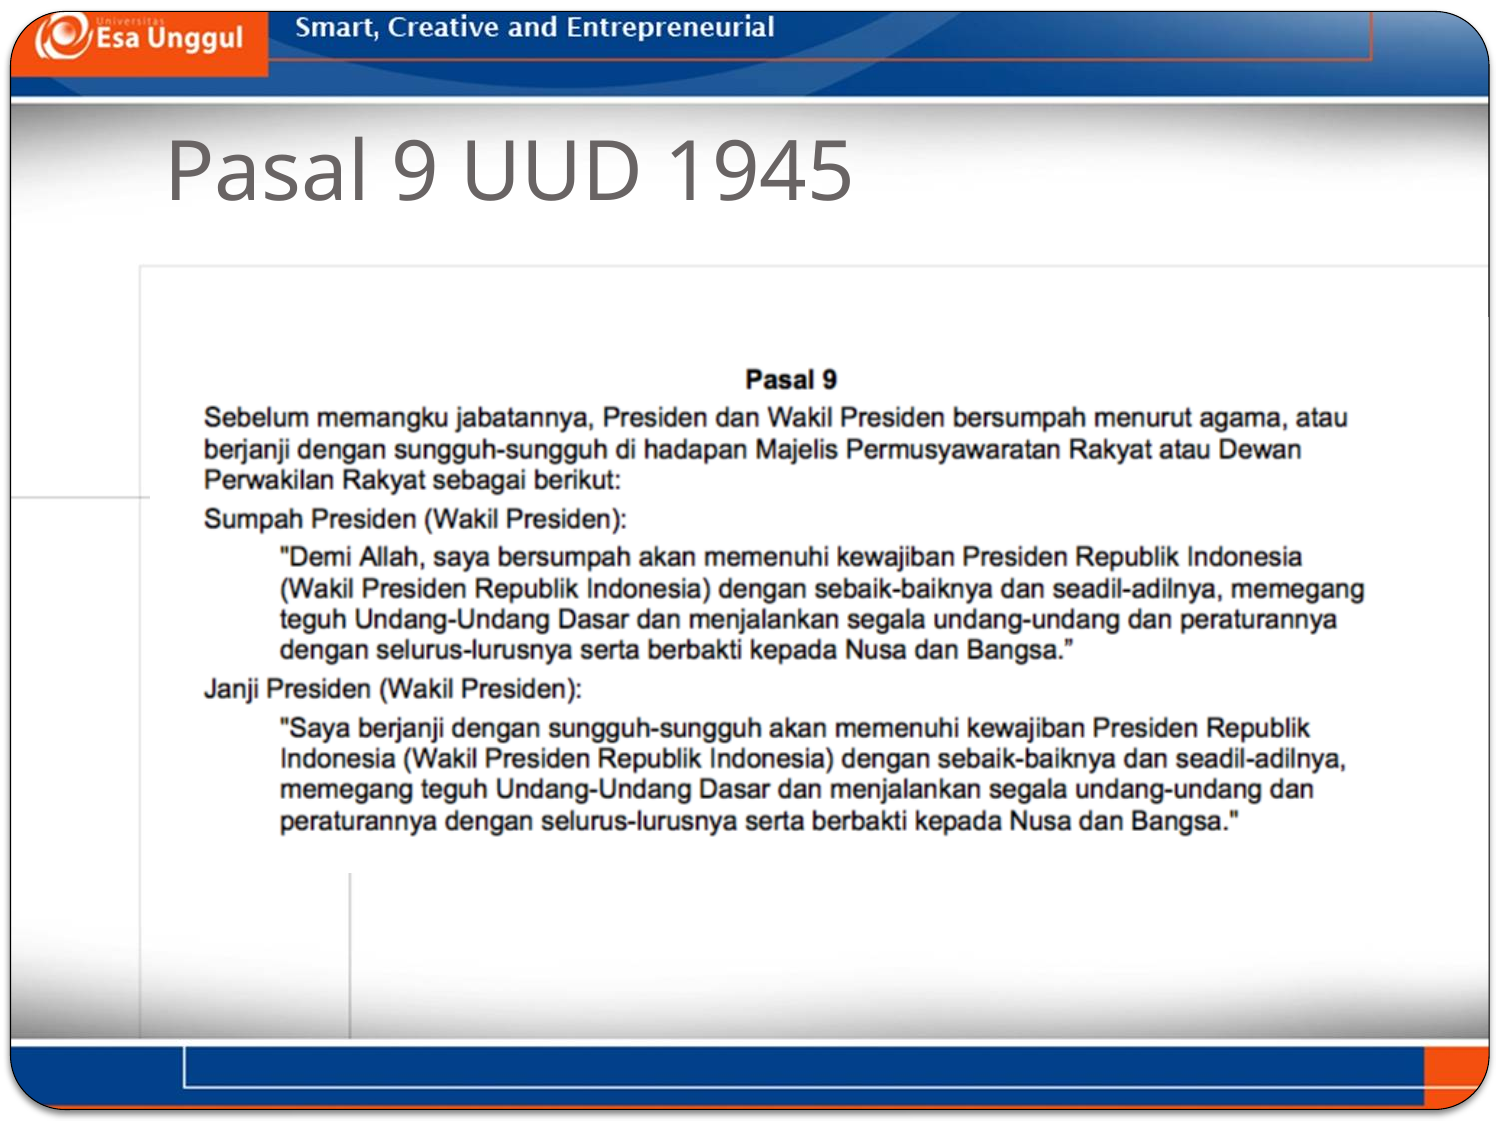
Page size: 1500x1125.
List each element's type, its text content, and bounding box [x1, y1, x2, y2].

picture [12, 12, 1488, 1108]
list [149, 237, 1426, 988]
title Pasal 9 UUD 1945 [150, 45, 1425, 233]
